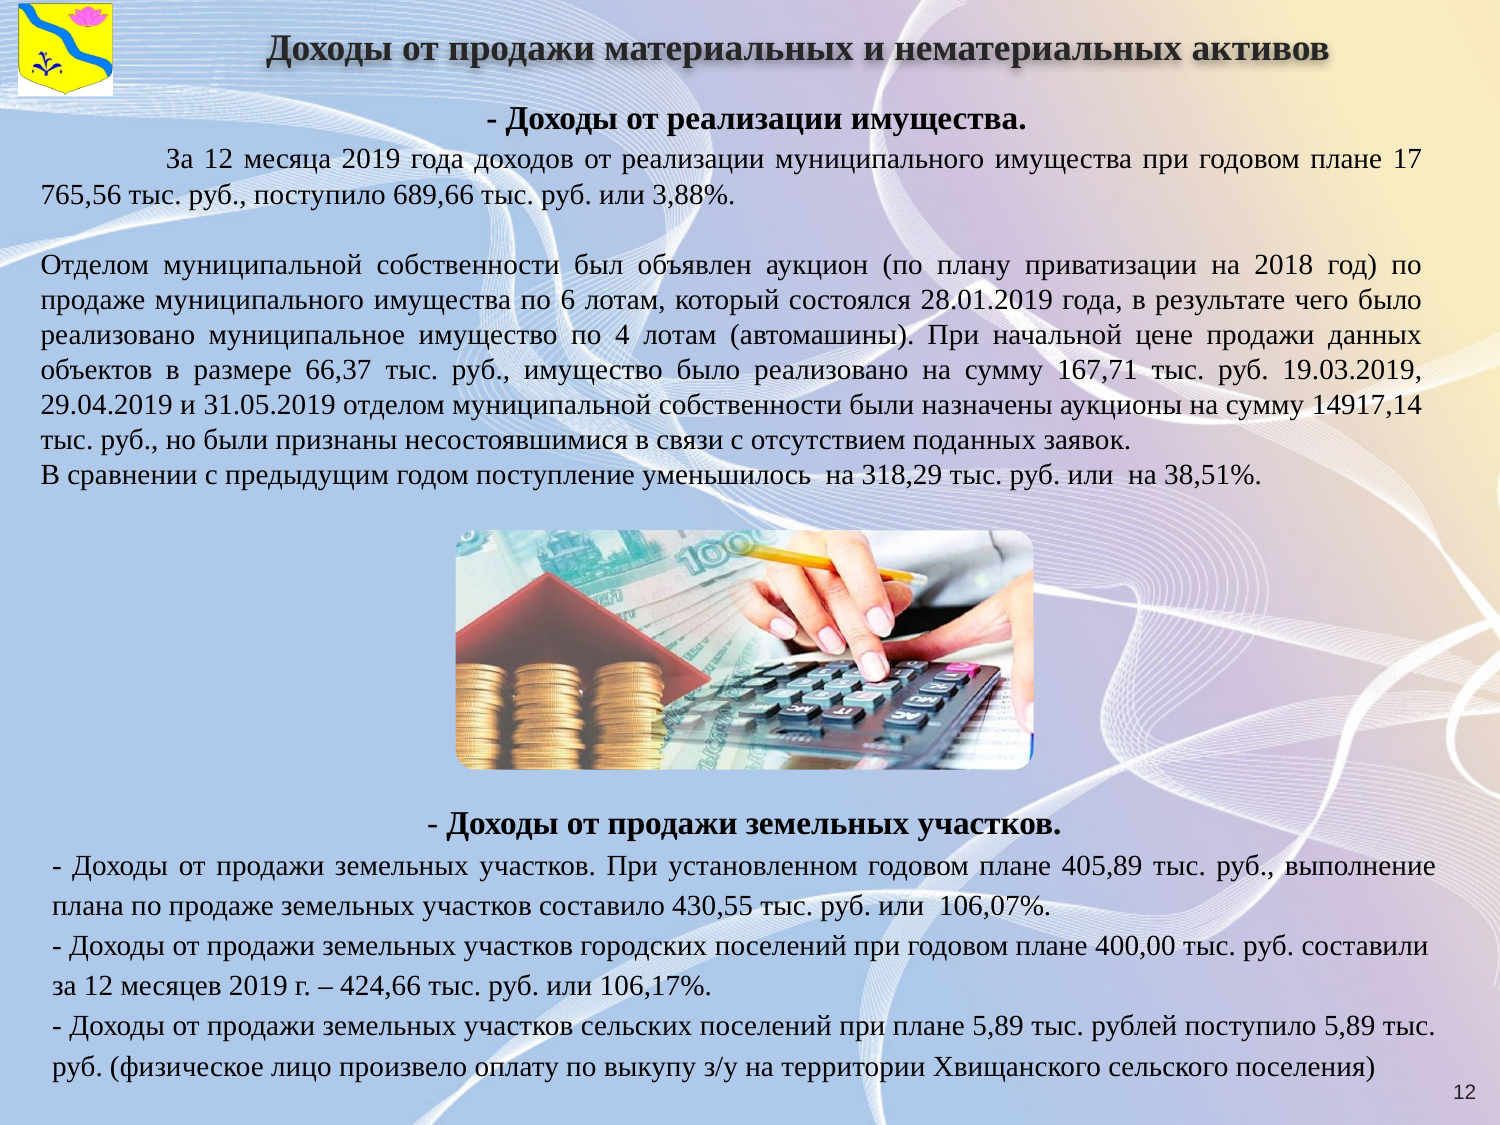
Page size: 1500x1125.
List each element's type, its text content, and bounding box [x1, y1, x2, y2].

text_box - Доходы от продажи земельных участков. - Доходы от продажи земельных участков. При установленном годовом плане 405,89 тыс. руб., выполнение плана по продаже земельных участков составило 430,55 тыс. руб. или 106,07%. - Доходы от продажи земельных участков городских поселений при годовом плане 400,00 тыс. руб. составили за 12 месяцев 2019 г. – 424,66 тыс. руб. или 106,17%. - Доходы от продажи земельных участков сельских поселений при плане 5,89 тыс. рублей поступило 5,89 тыс. руб. (физическое лицо произвело оплату по выкупу з/у на территории Хвищанского сельского поселения) [37, 649, 1452, 1090]
slide_number 12 [1435, 1057, 1494, 1125]
text_box - Доходы от реализации имущества. За 12 месяца 2019 года доходов от реализации муниципального имущества при годовом плане 17 765,56 тыс. руб., поступило 689,66 тыс. руб. или 3,88%. Отделом муниципальной собственности был объявлен аукцион (по плану приватизации на 2018 год) по продаже муниципального имущества по 6 лотам, который состоялся 28.01.2019 года, в результате чего было реализовано муниципальное имущество по 4 лотам (автомашины). При начальной цене продажи данных объектов в размере 66,37 тыс. руб., имущество было реализовано на сумму 167,71 тыс. руб. 19.03.2019, 29.04.2019 и 31.05.2019 отделом муниципальной собственности были назначены аукционы на сумму 14917,14 тыс. руб., но были признаны несостоявшимися в связи с отсутствием поданных заявок. В сравнении с предыдущим годом поступление уменьшилось на 318,29 тыс. руб. или на 38,51%. [25, 88, 1439, 498]
picture [0, 0, 1500, 1125]
title Доходы от продажи материальных и нематериальных активов [168, 0, 1429, 88]
